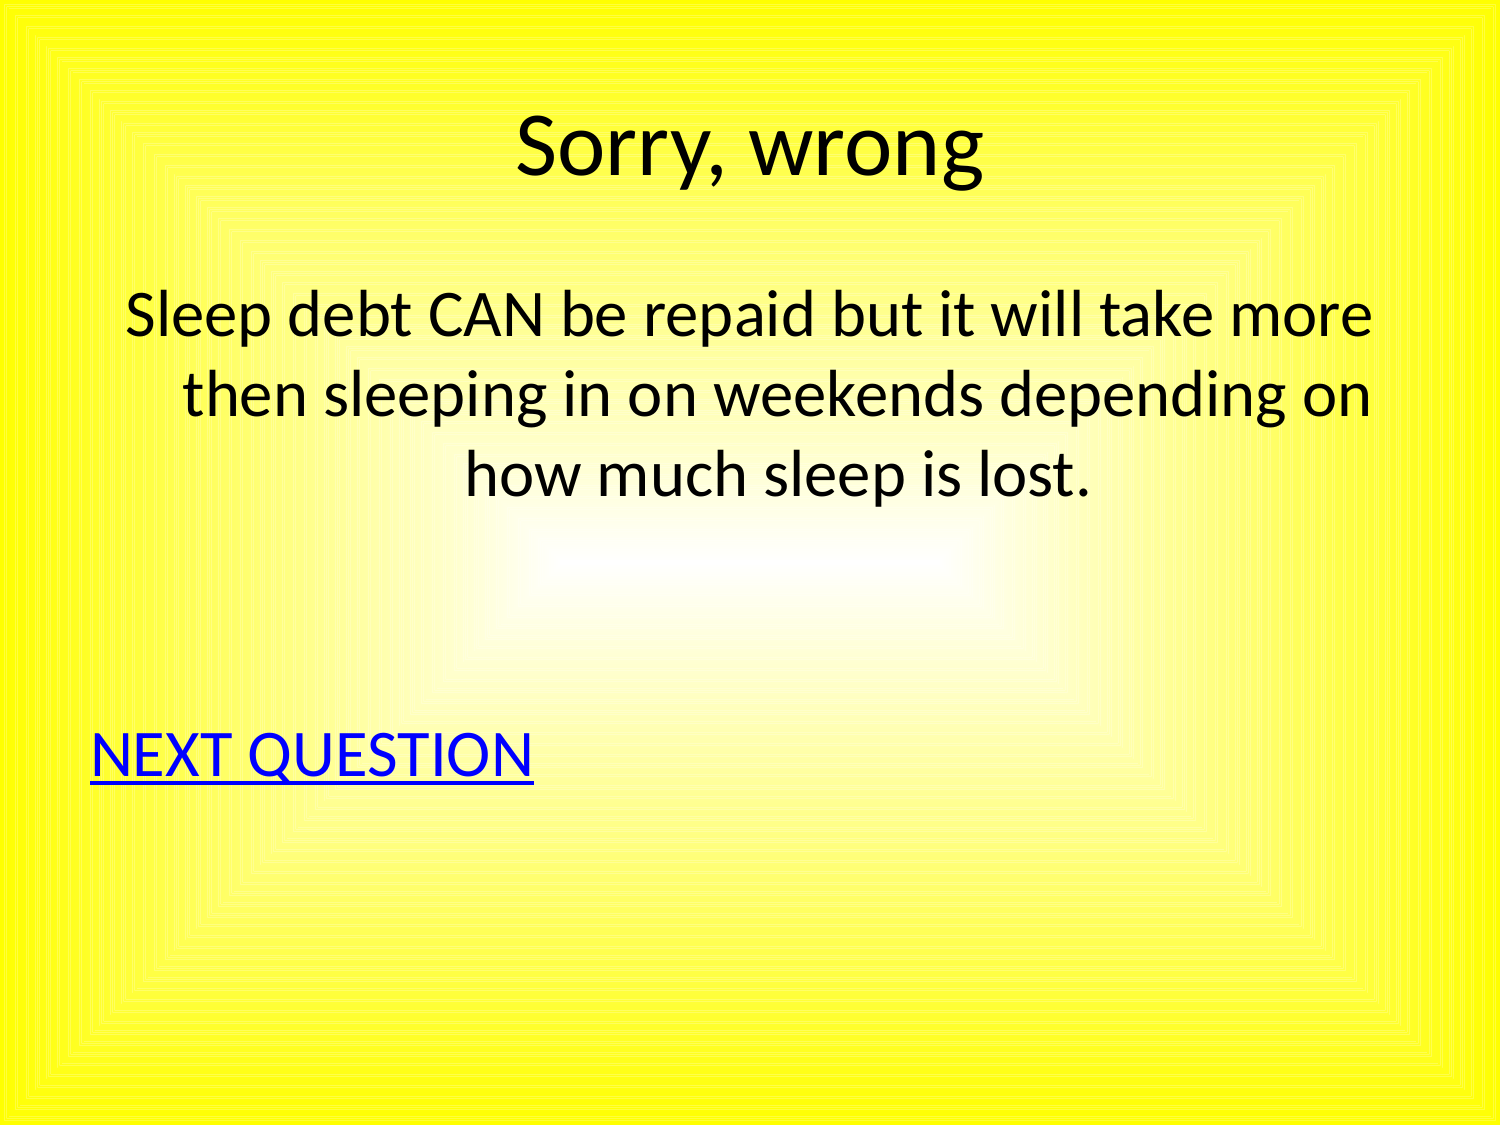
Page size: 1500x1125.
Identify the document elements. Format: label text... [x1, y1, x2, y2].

list Sleep debt CAN be repaid but it will take more then sleeping in on weekends depending on how much sleep is lost. NEXT QUESTION [75, 262, 1425, 1005]
title Sorry, wrong [75, 45, 1425, 233]
